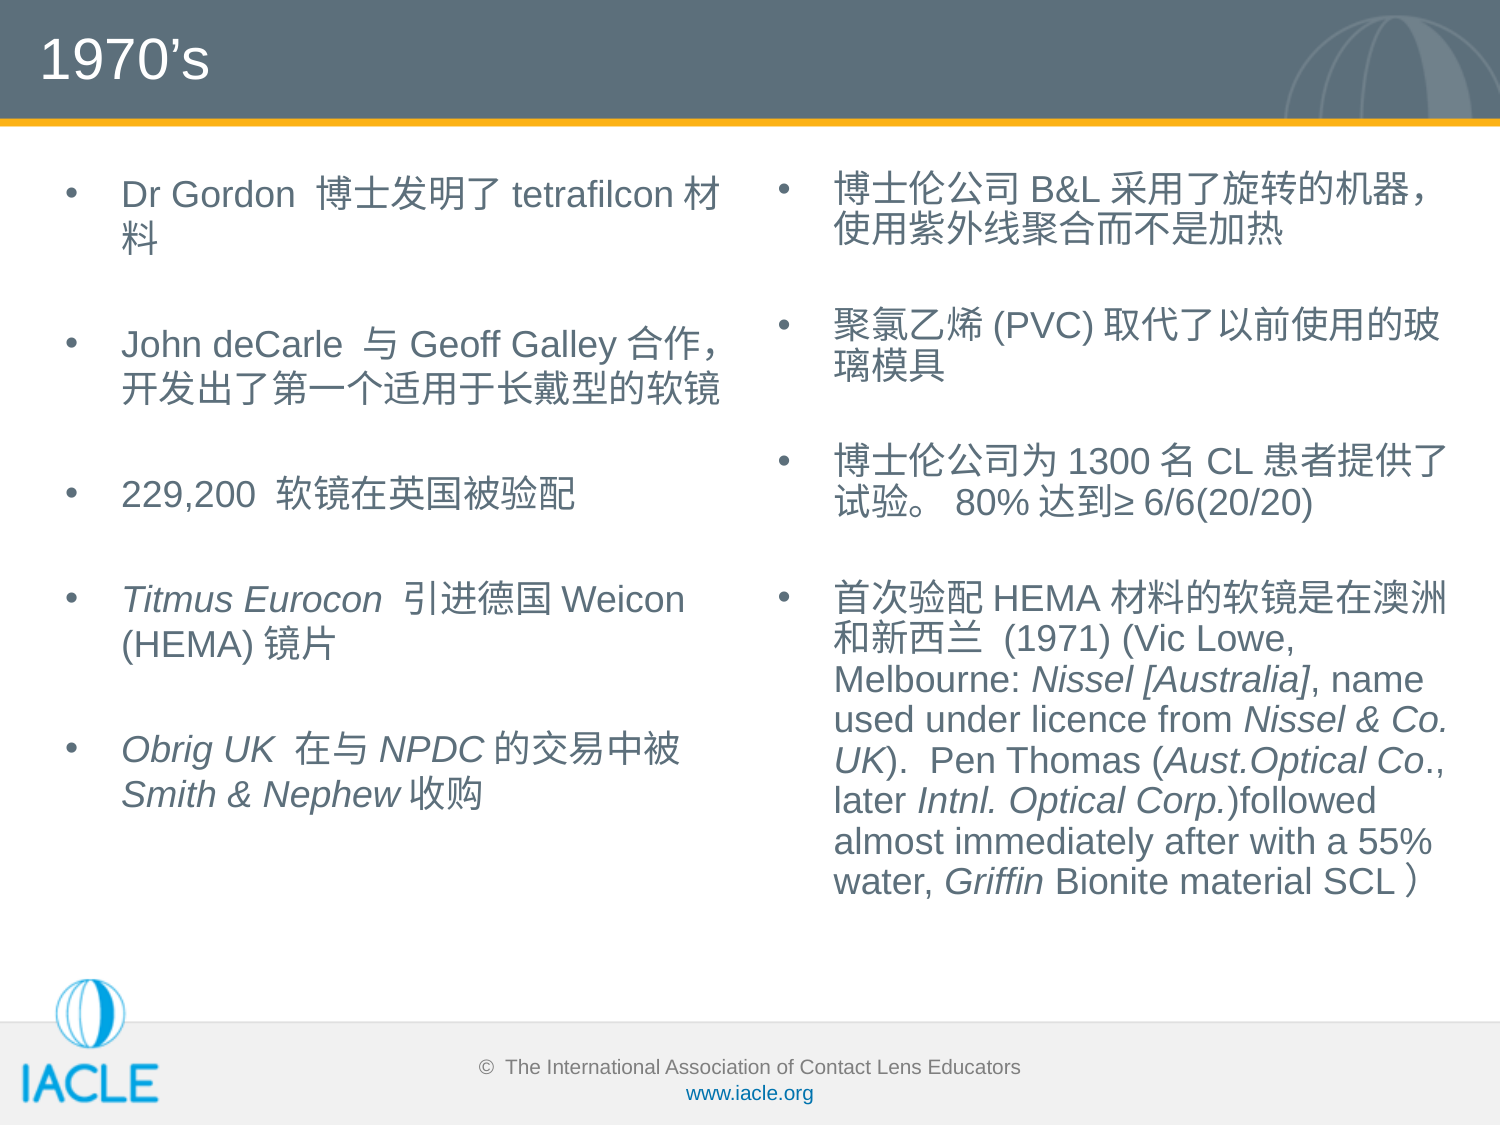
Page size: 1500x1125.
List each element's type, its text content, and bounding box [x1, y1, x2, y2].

title 1970’s [24, 0, 1476, 113]
list 博士伦公司B&L采用了旋转的机器，使用紫外线聚合而不是加热 聚氯乙烯(PVC)取代了以前使用的玻璃模具 博士伦公司为1300名CL患者提供了试验。80%达到≥6/6(20/20) 首次验配HEMA材料的软镜是在澳洲和新西兰 (1971) (Vic Lowe, Melbourne: Nissel [Australia], name used under licence from Nissel & Co. UK). Pen Thomas (Aust.Optical Co., later Intnl. Optical Corp.)followed almost immediately after with a 55% water, Griffin Bionite material SCL） [762, 162, 1476, 1006]
list Dr Gordon 博士发明了tetrafilcon材料 John deCarle 与Geoff Galley合作，开发出了第一个适用于长戴型的软镜 229,200 软镜在英国被验配 Titmus Eurocon 引进德国Weicon (HEMA)镜片 Obrig UK 在与NPDC的交易中被Smith & Nephew收购 [49, 162, 762, 1006]
picture [0, 0, 1500, 1125]
